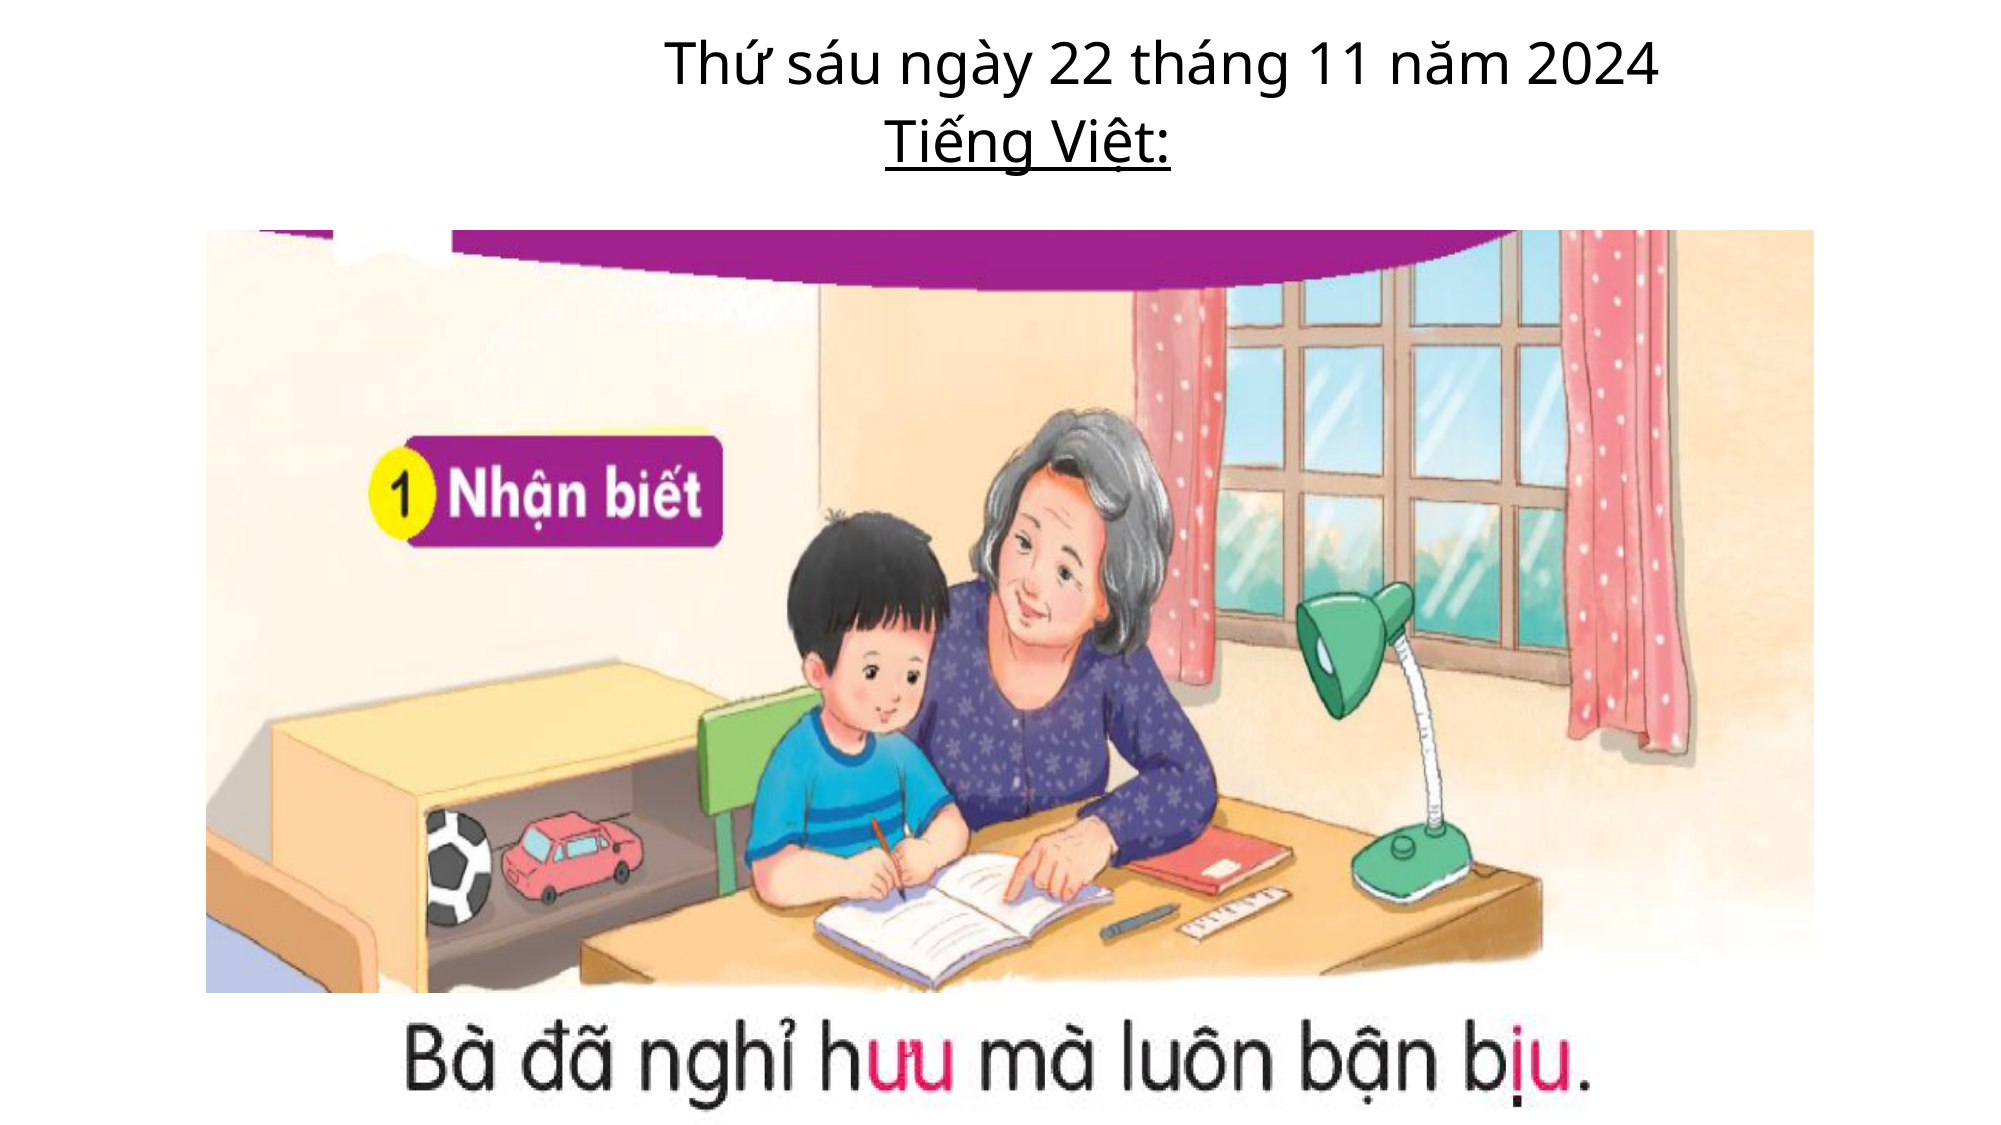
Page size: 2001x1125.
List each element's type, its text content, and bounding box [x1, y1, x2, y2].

text_box Thứ sáu ngày 22 tháng 11 năm 2024 [649, 18, 1716, 104]
text_box Tiếng Việt: [870, 104, 1262, 181]
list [384, 1010, 1603, 1125]
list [205, 229, 1814, 994]
